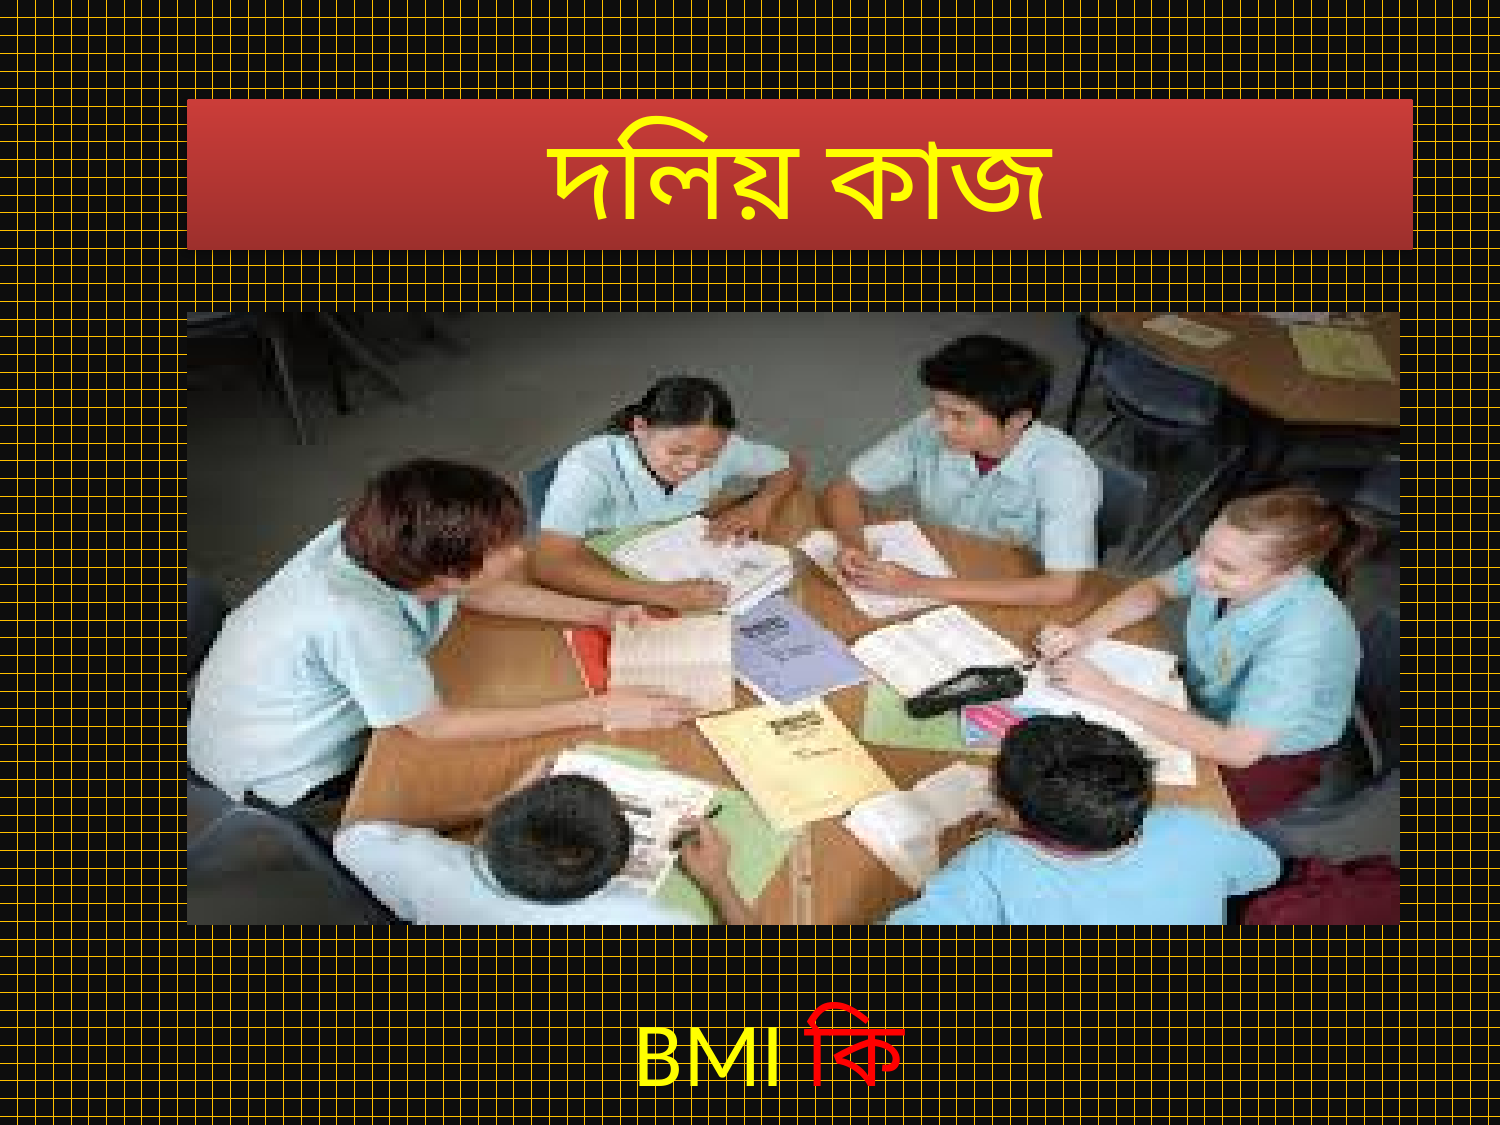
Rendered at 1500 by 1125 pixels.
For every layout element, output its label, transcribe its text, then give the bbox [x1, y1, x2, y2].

picture [187, 312, 1401, 926]
text_box BMI কি [99, 987, 1438, 1113]
text_box দলিয় কাজ [187, 99, 1413, 250]
